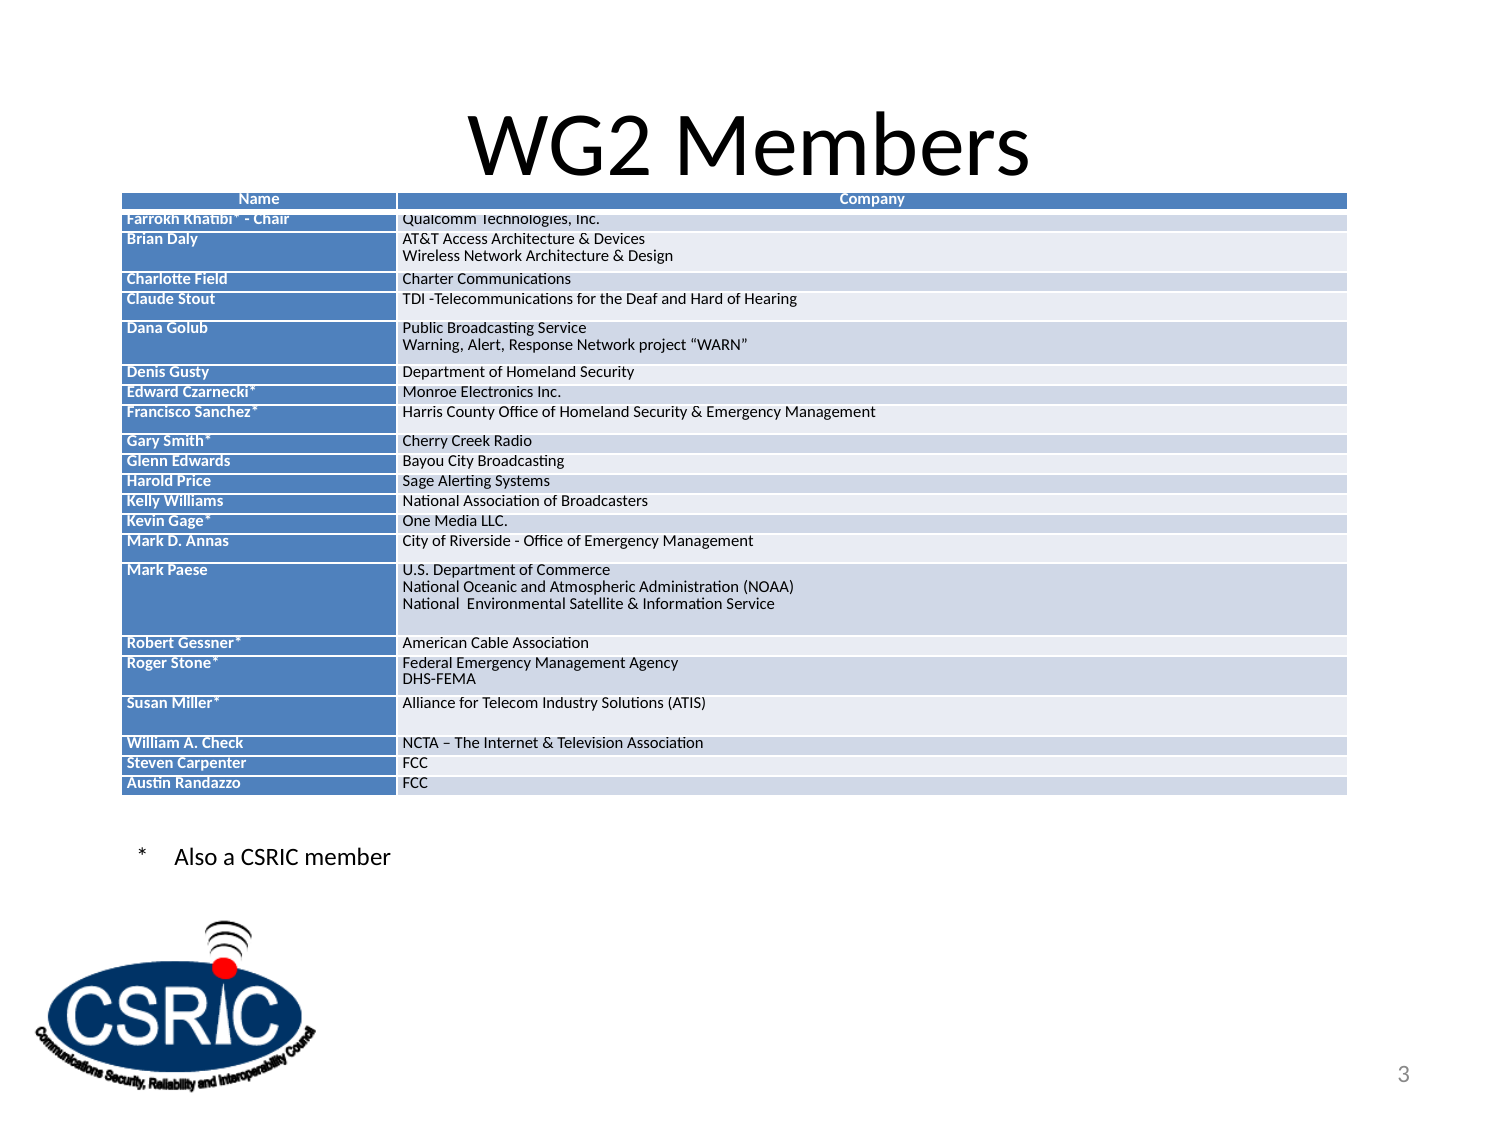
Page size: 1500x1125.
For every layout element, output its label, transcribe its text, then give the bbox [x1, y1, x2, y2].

table_cell Gary Smith* [122, 435, 396, 453]
table_cell Bayou City Broadcasting [398, 455, 1347, 473]
table_cell Glenn Edwards [122, 455, 396, 473]
table_cell Edward Czarnecki* [122, 386, 396, 404]
table_cell Qualcomm Technologies, Inc. [398, 215, 1347, 231]
table_cell TDI -Telecommunications for the Deaf and Hard of Hearing [398, 293, 1347, 320]
table_cell U.S. Department of Commerce National Oceanic and Atmospheric Administration (NOAA) National Environmental Satellite & Information Service [398, 564, 1347, 635]
table_header Company [398, 193, 1347, 209]
table_cell Harris County Office of Homeland Security & Emergency Management [398, 406, 1347, 433]
table_cell Steven Carpenter [122, 757, 396, 775]
text_box * Also a CSRIC member [121, 833, 438, 878]
picture [29, 916, 323, 1096]
table_cell Roger Stone* [122, 657, 396, 695]
table_cell Austin Randazzo [122, 777, 396, 795]
table_cell FCC [398, 757, 1347, 775]
table_cell Robert Gessner* [122, 637, 396, 655]
table_cell AT&T Access Architecture & Devices Wireless Network Architecture & Design [398, 233, 1347, 271]
table_cell City of Riverside - Office of Emergency Management [398, 535, 1347, 562]
table_cell NCTA – The Internet & Television Association [398, 737, 1347, 755]
table_header Name [122, 193, 396, 209]
table_cell American Cable Association [398, 637, 1347, 655]
table_cell FCC [398, 777, 1347, 795]
table_cell Federal Emergency Management Agency DHS-FEMA [398, 657, 1347, 695]
table_cell Charter Communications [398, 273, 1347, 291]
table_cell Claude Stout [122, 293, 396, 320]
table_cell Charlotte Field [122, 273, 396, 291]
table_cell Harold Price [122, 475, 396, 493]
table_cell Mark Paese [122, 564, 396, 635]
table_cell One Media LLC. [398, 515, 1347, 533]
table_cell Dana Golub [122, 322, 396, 364]
table_cell Francisco Sanchez* [122, 406, 396, 433]
table_cell Department of Homeland Security [398, 366, 1347, 384]
table_cell National Association of Broadcasters [398, 495, 1347, 513]
text_box 3 [1074, 1042, 1425, 1103]
table_cell Public Broadcasting Service Warning, Alert, Response Network project “WARN” [398, 322, 1347, 364]
table_cell Brian Daly [122, 233, 396, 271]
table_cell Denis Gusty [122, 366, 396, 384]
table_cell Kelly Williams [122, 495, 396, 513]
table_cell Monroe Electronics Inc. [398, 386, 1347, 404]
table_cell Mark D. Annas [122, 535, 396, 562]
table_cell Cherry Creek Radio [398, 435, 1347, 453]
table_cell William A. Check [122, 737, 396, 755]
table_cell Susan Miller* [122, 697, 396, 735]
table_cell Kevin Gage* [122, 515, 396, 533]
table_cell Sage Alerting Systems [398, 475, 1347, 493]
table_cell Farrokh Khatibi* - Chair [122, 215, 396, 231]
table_cell Alliance for Telecom Industry Solutions (ATIS) [398, 697, 1347, 735]
title WG2 Members [75, 45, 1425, 233]
